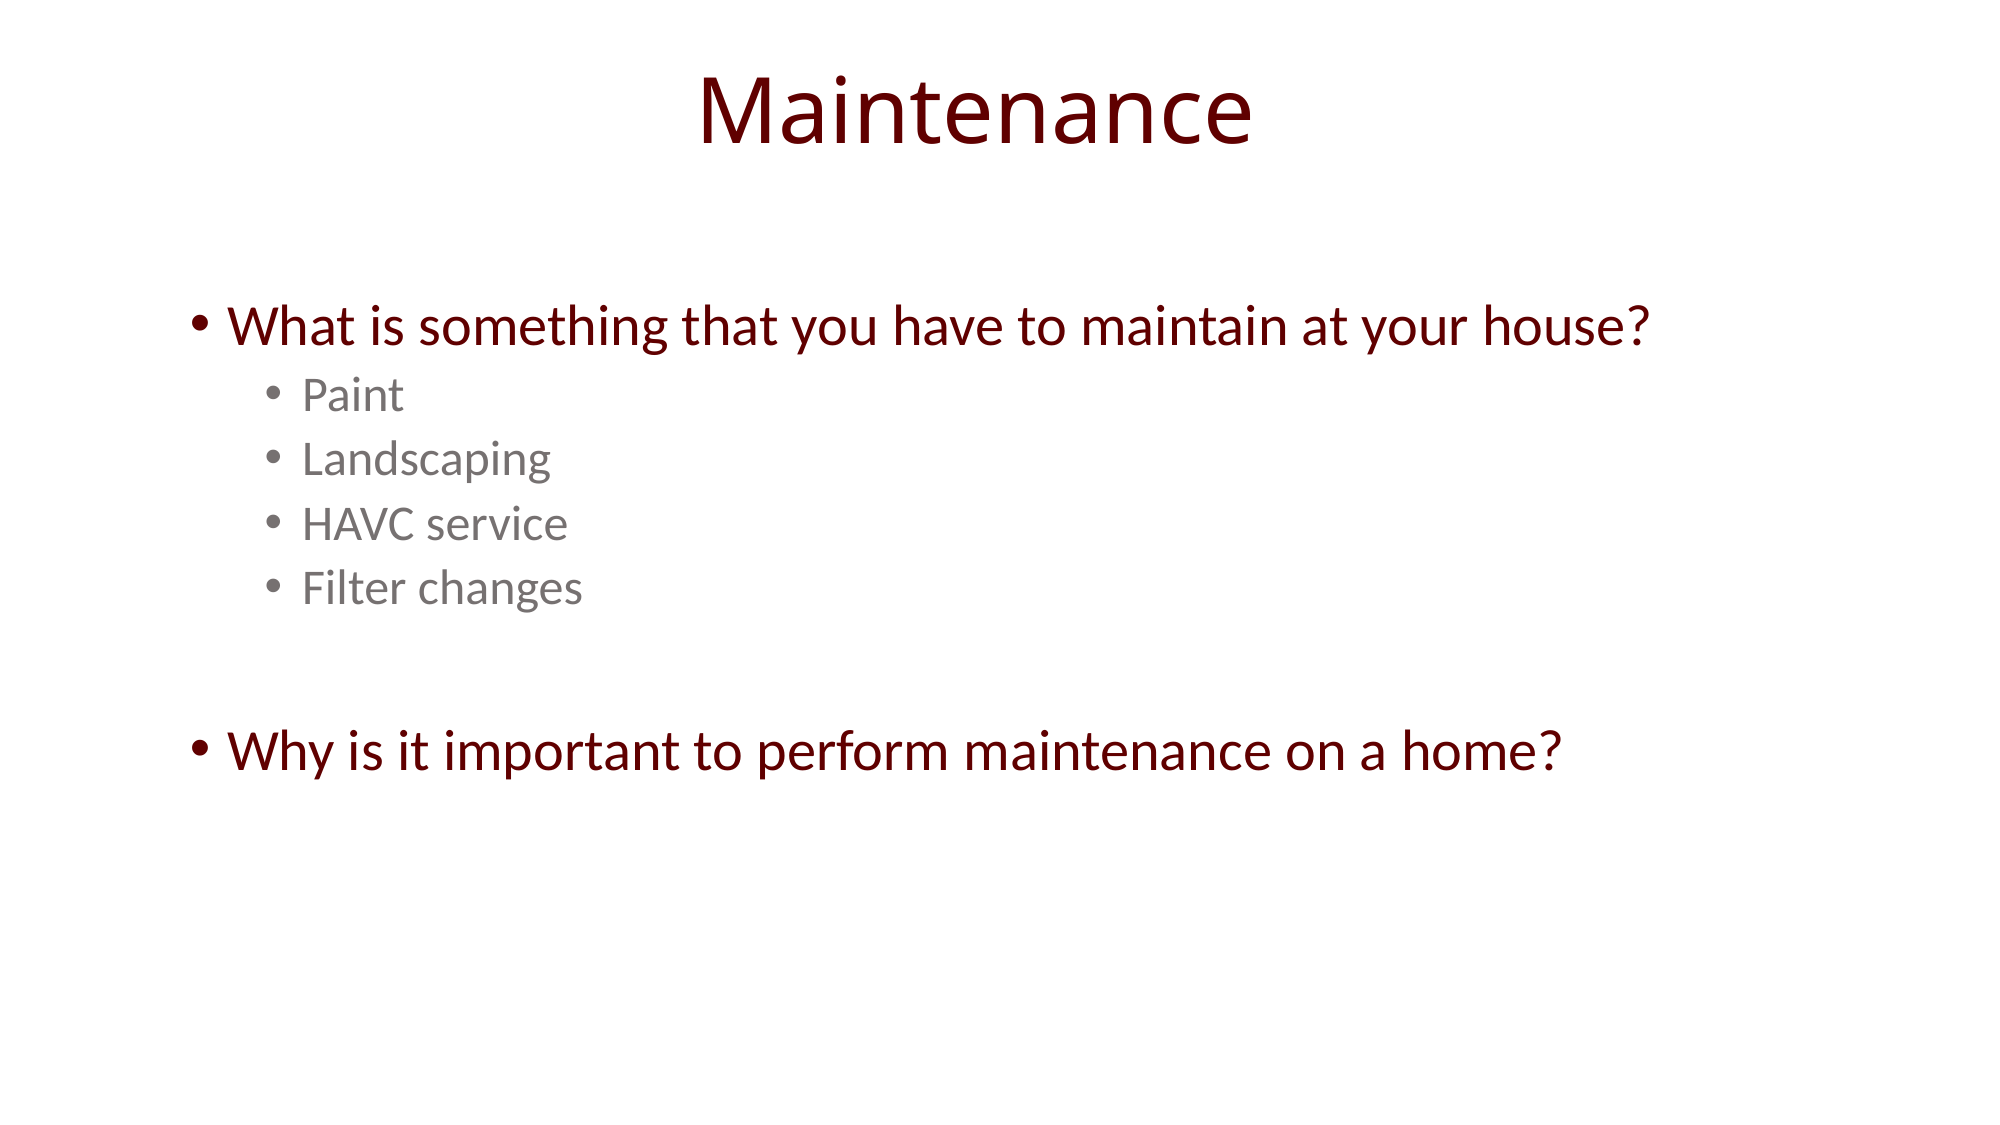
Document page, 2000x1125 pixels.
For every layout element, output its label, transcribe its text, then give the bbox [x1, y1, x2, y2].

title Maintenance [124, 5, 1850, 223]
list What is something that you have to maintain at your house? Paint Landscaping HAVC service Filter changes Why is it important to perform maintenance on a home? [174, 287, 1800, 1038]
